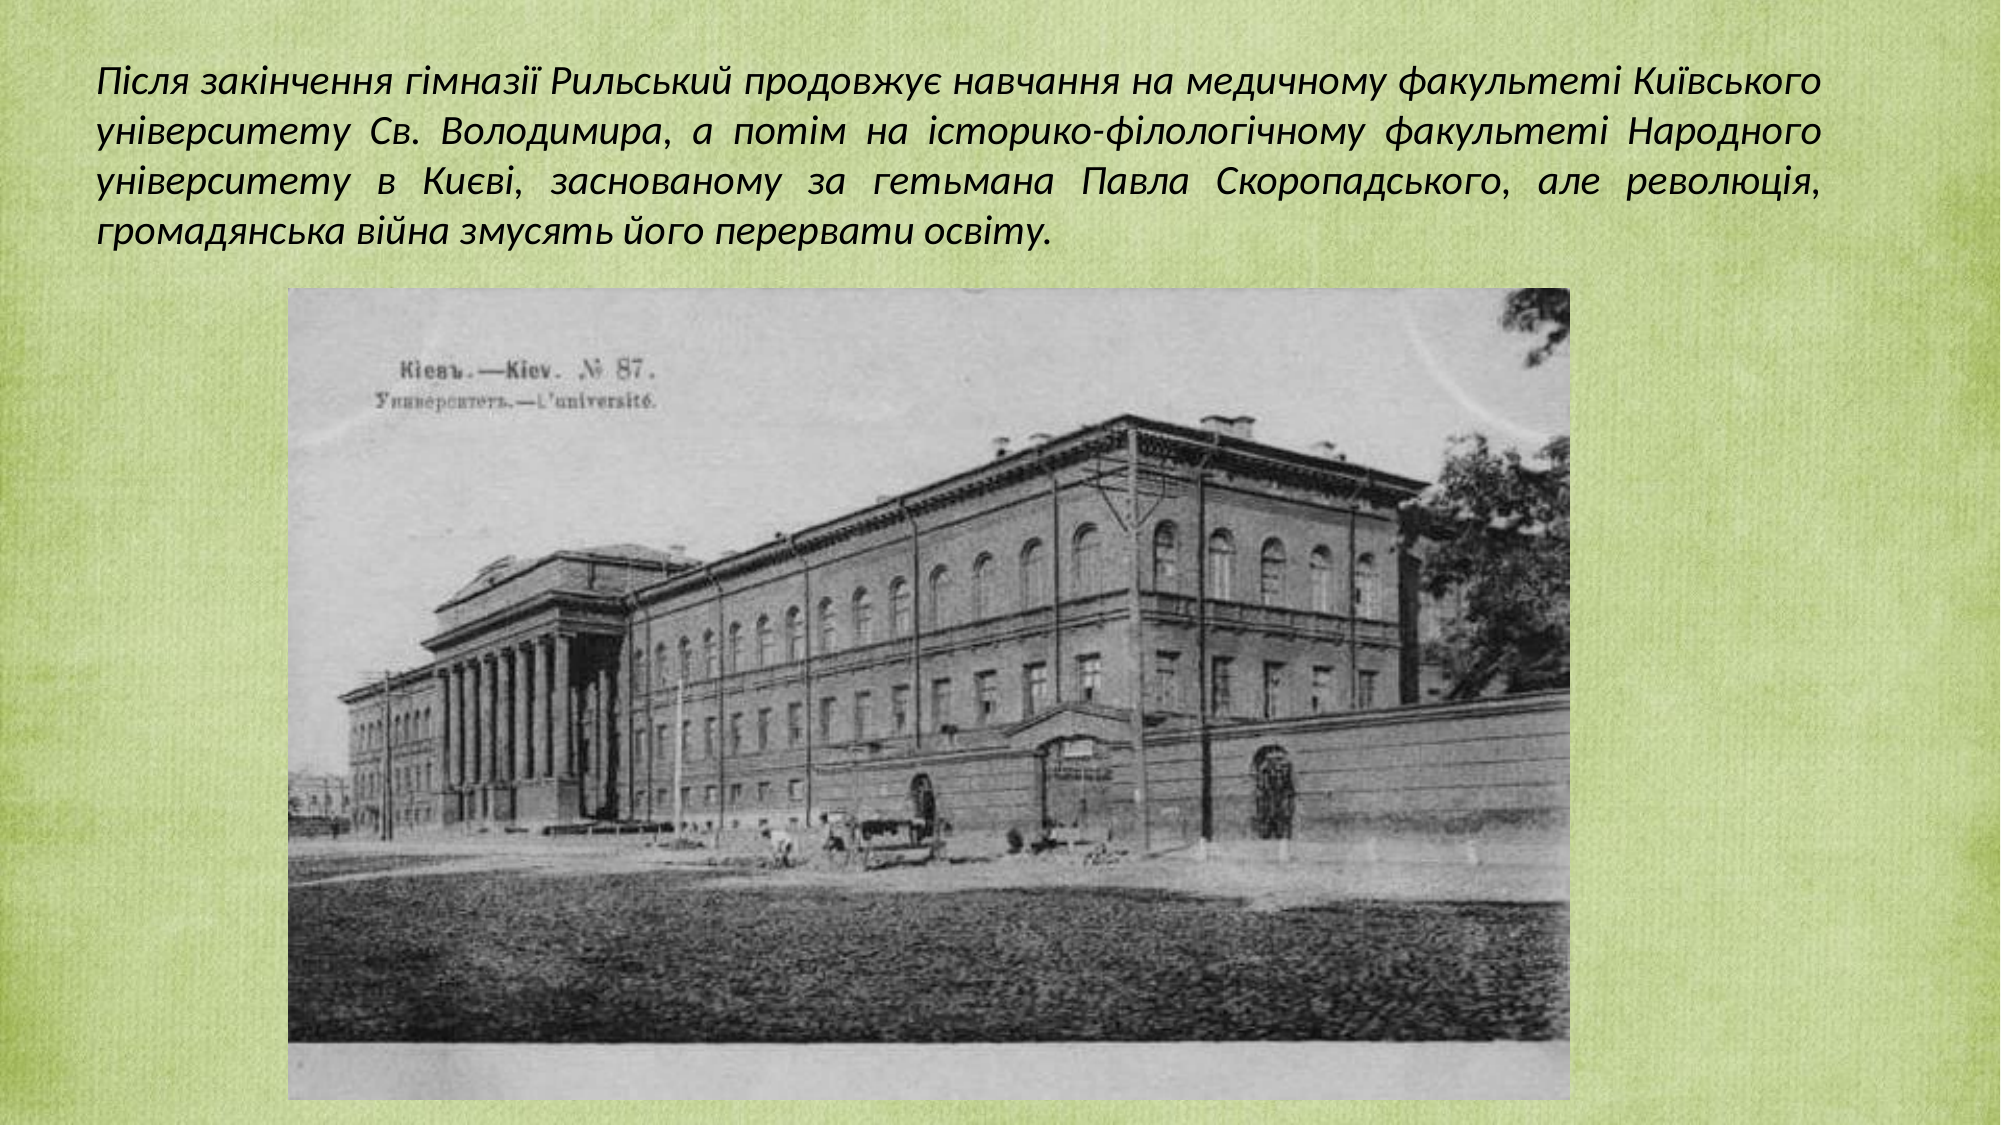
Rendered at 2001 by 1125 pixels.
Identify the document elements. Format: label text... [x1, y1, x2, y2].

picture [0, 0, 2001, 1125]
text_box Після закінчення гімназії Рильський продовжує навчання на медичному факультеті Київського університету Св. Володимира, а потім на історико-філологічному факультеті Народного університету в Києві, заснованому за гетьмана Павла Скоропадського, але революція, громадянська війна змусять його перервати освіту. [80, 45, 1838, 311]
